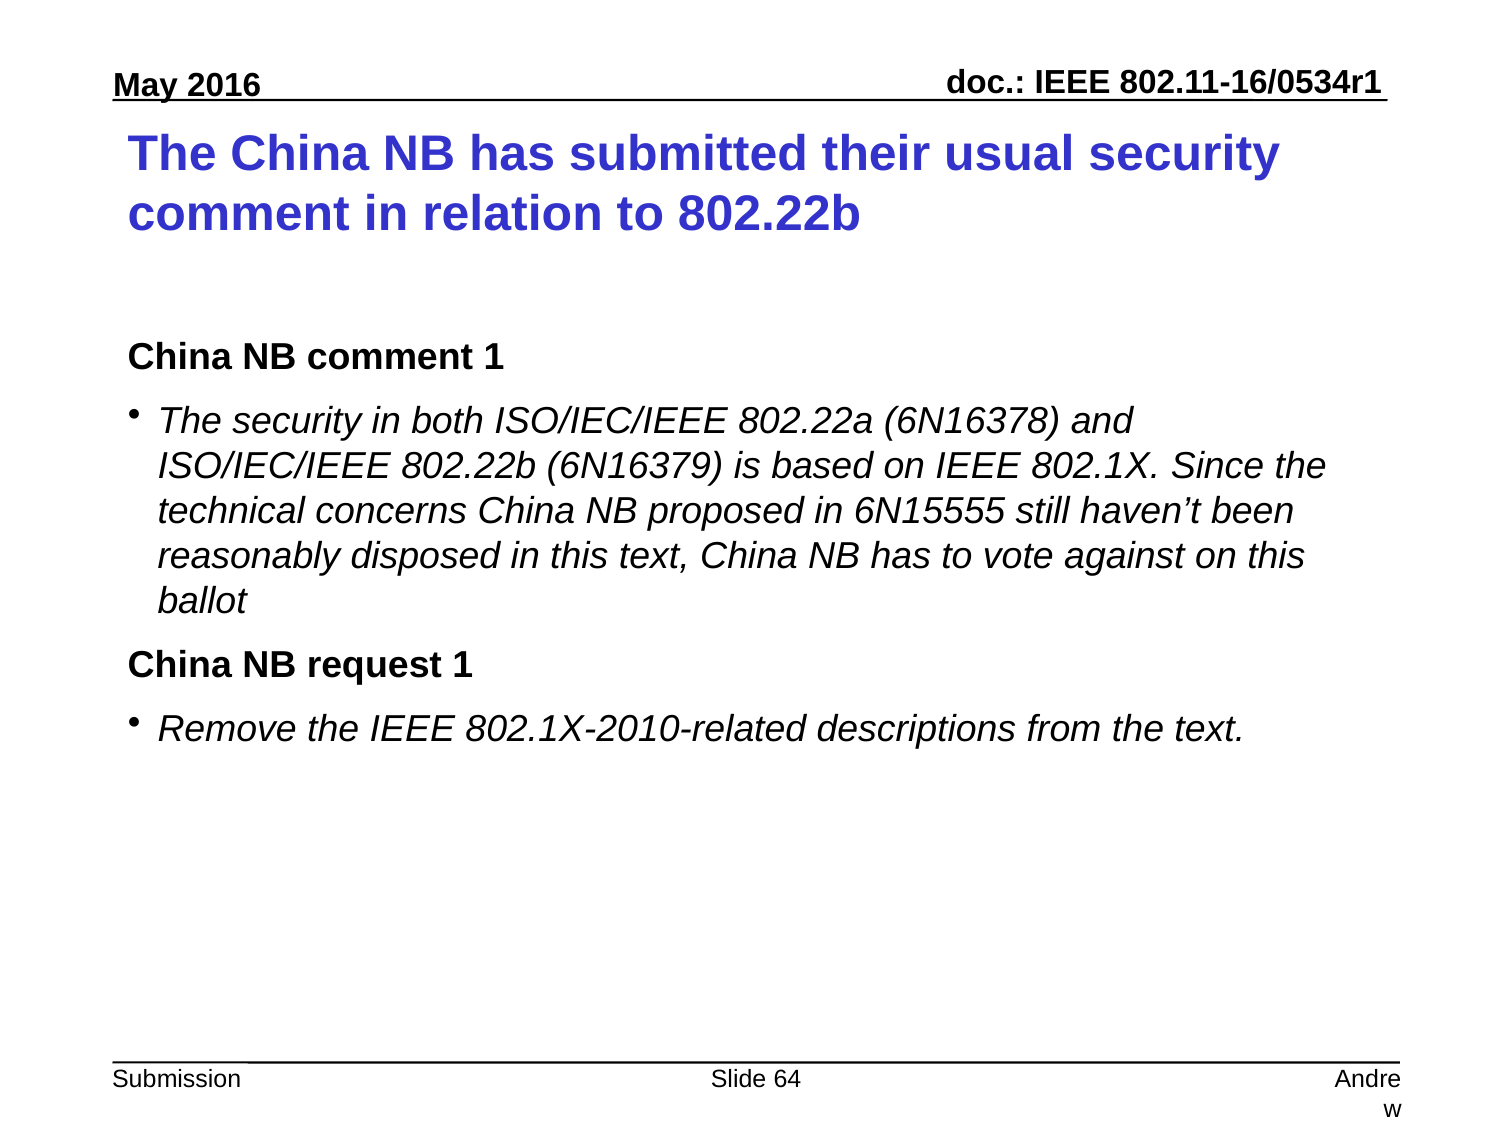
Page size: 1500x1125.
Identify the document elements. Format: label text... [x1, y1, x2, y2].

title The China NB has submitted their usual security comment in relation to 802.22b [112, 112, 1388, 288]
footer Andrew Myles, Cisco [1320, 1061, 1402, 1093]
slide_number Slide 64 [709, 1061, 803, 1093]
list China NB comment 1 The security in both ISO/IEC/IEEE 802.22a (6N16378) and ISO/IEC/IEEE 802.22b (6N16379) is based on IEEE 802.1X. Since the technical concerns China NB proposed in 6N15555 still haven’t been reasonably disposed in this text, China NB has to vote against on this ballot China NB request 1 Remove the IEEE 802.1X-2010-related descriptions from the text. [112, 324, 1388, 1000]
